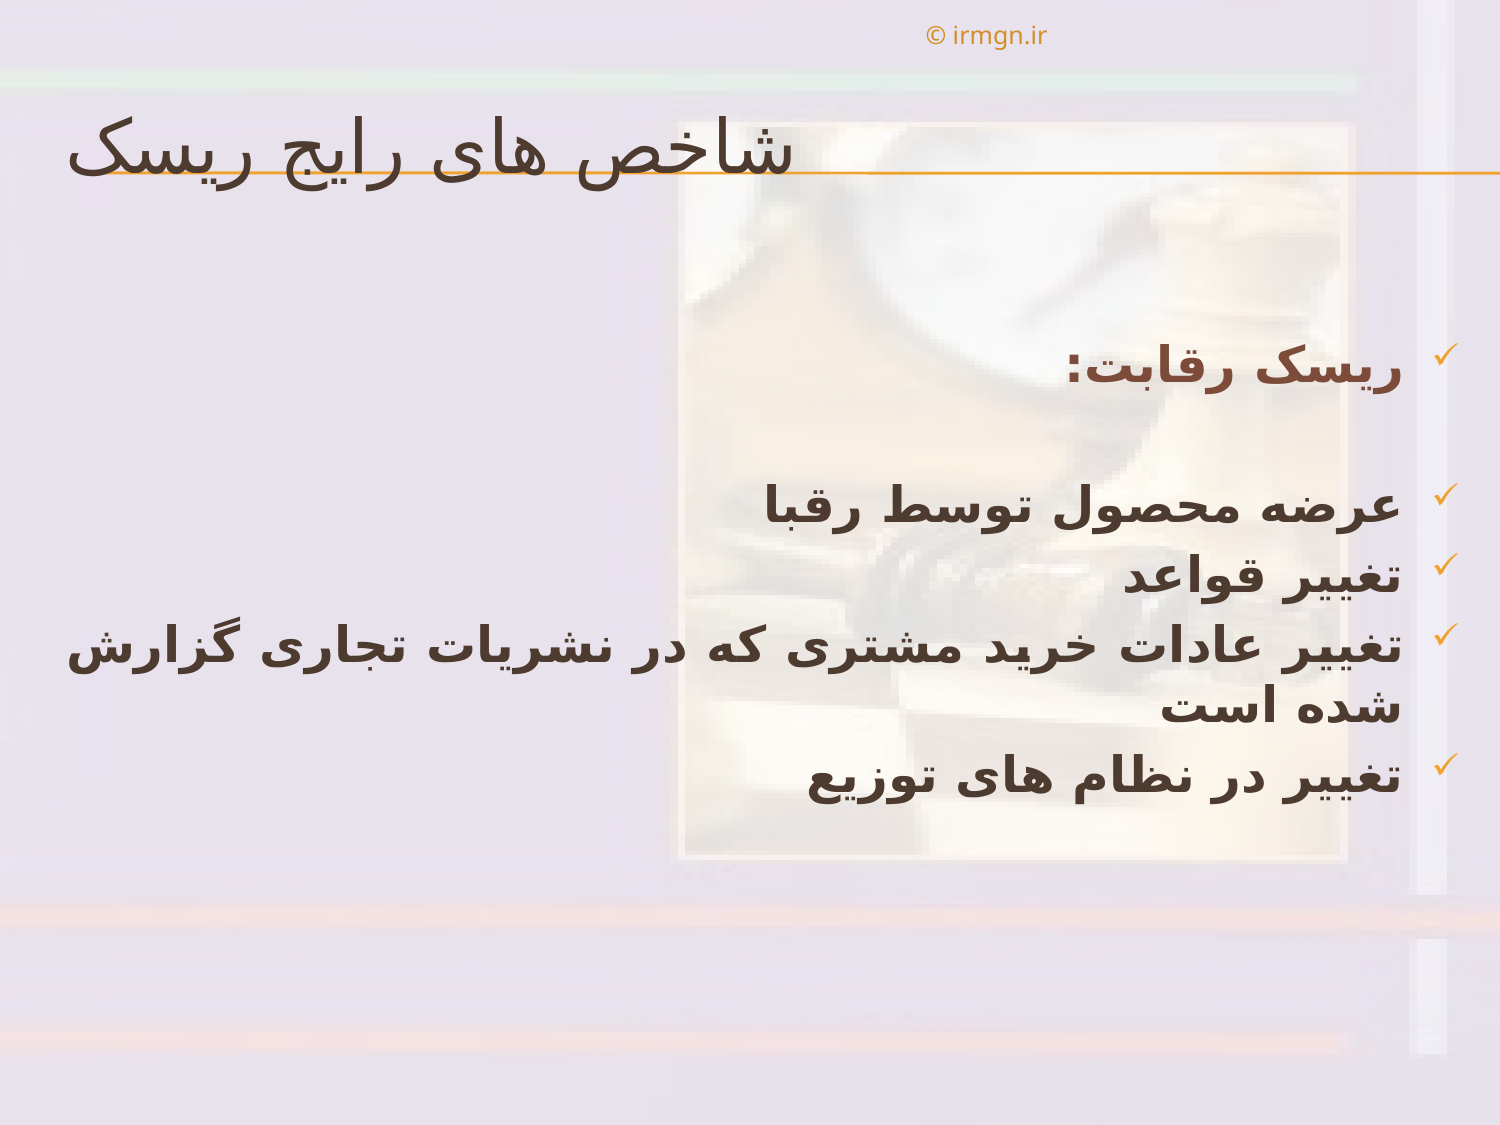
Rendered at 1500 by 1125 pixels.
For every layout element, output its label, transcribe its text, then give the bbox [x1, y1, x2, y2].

footer © irmgn.ir [587, 12, 1063, 60]
list ریسک رقابت: عرضه محصول توسط رقبا تغییر قواعد تغییر عادات خرید مشتری که در نشریات تجاری گزارش شده است تغییر در نظام های توزیع [50, 254, 1475, 998]
title شاخص های رایج ریسک [50, 75, 1475, 213]
